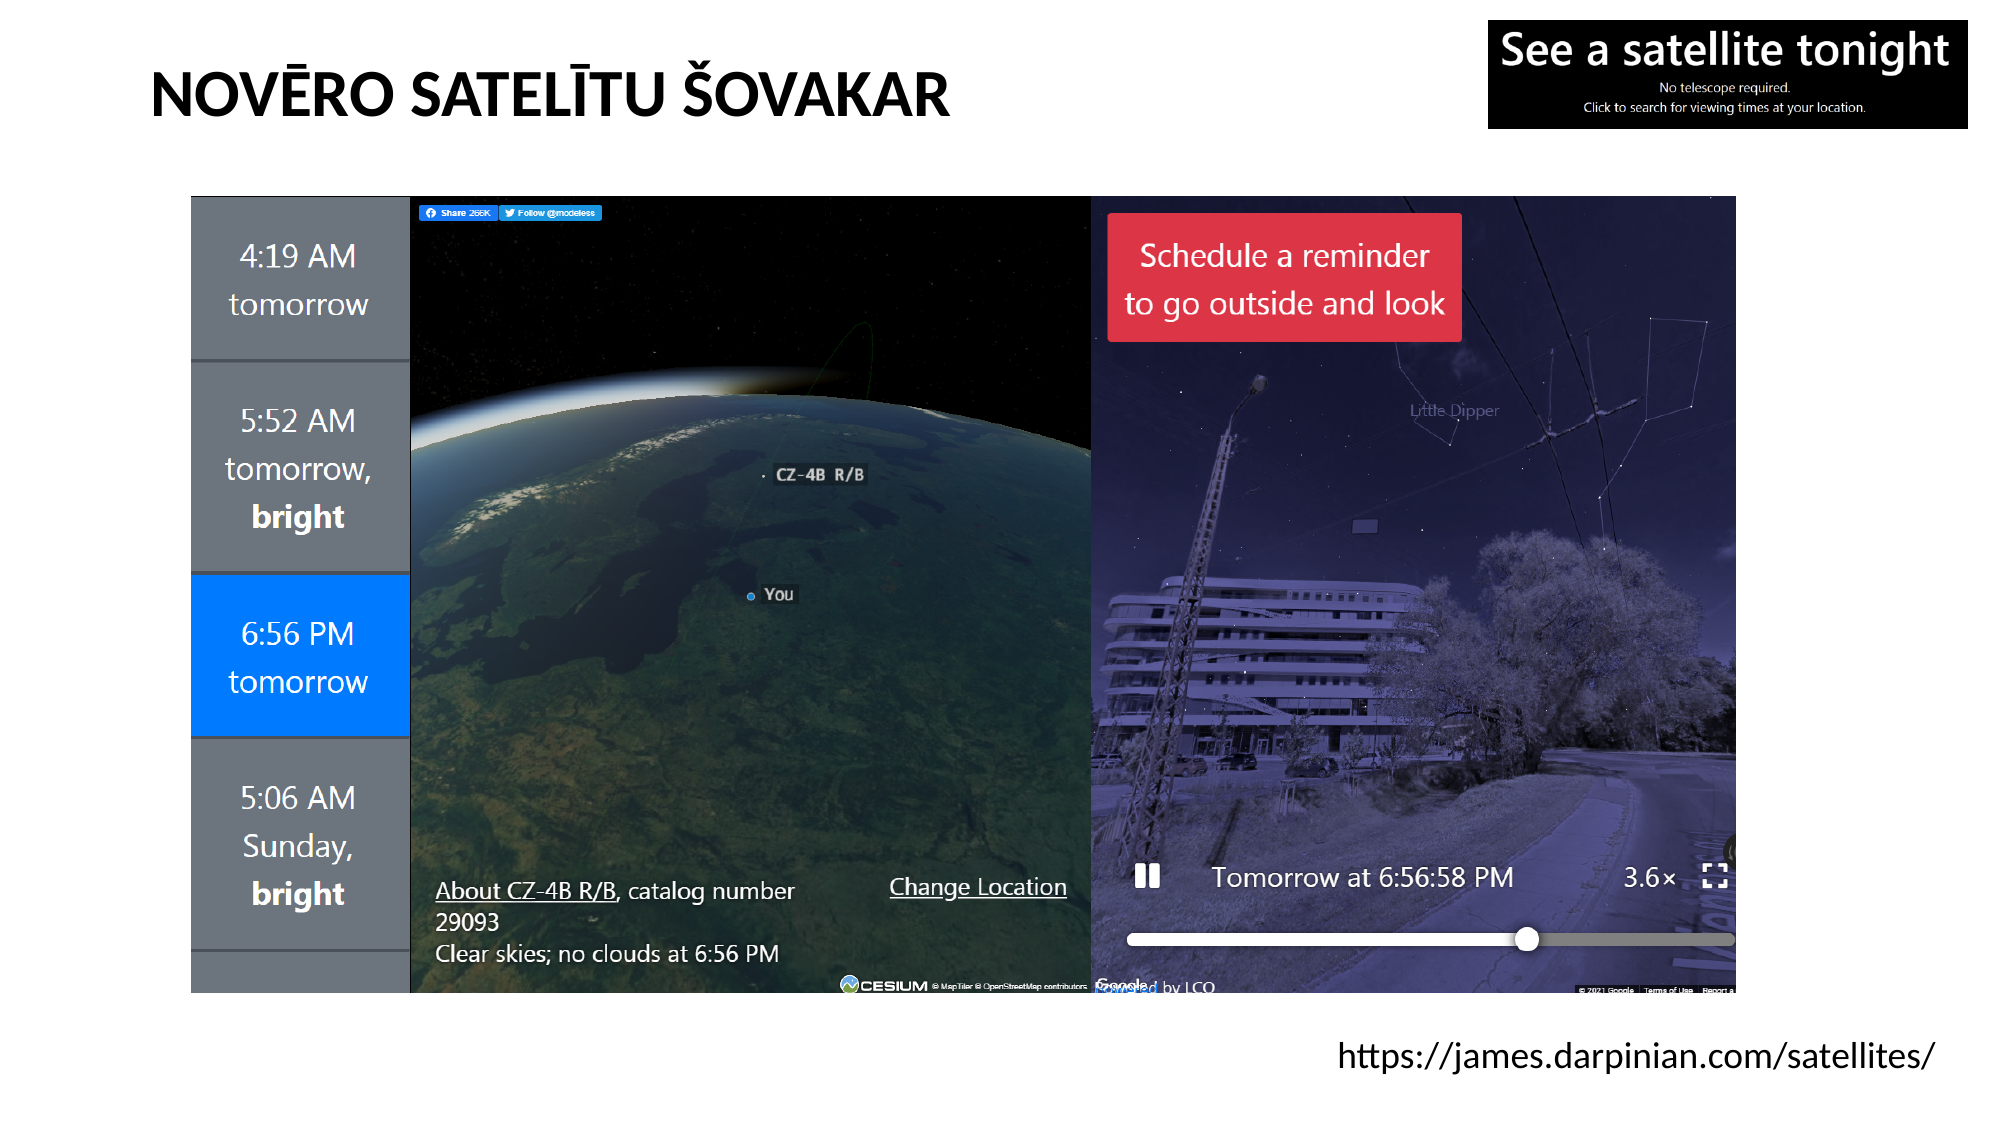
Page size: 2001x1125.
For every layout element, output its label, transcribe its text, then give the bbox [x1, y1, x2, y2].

text_box https://james.darpinian.com/satellites/ [1322, 1024, 1952, 1084]
picture [0, 0, 2000, 1125]
title NOVĒRO SATELĪTU ŠOVAKAR [112, 32, 991, 147]
